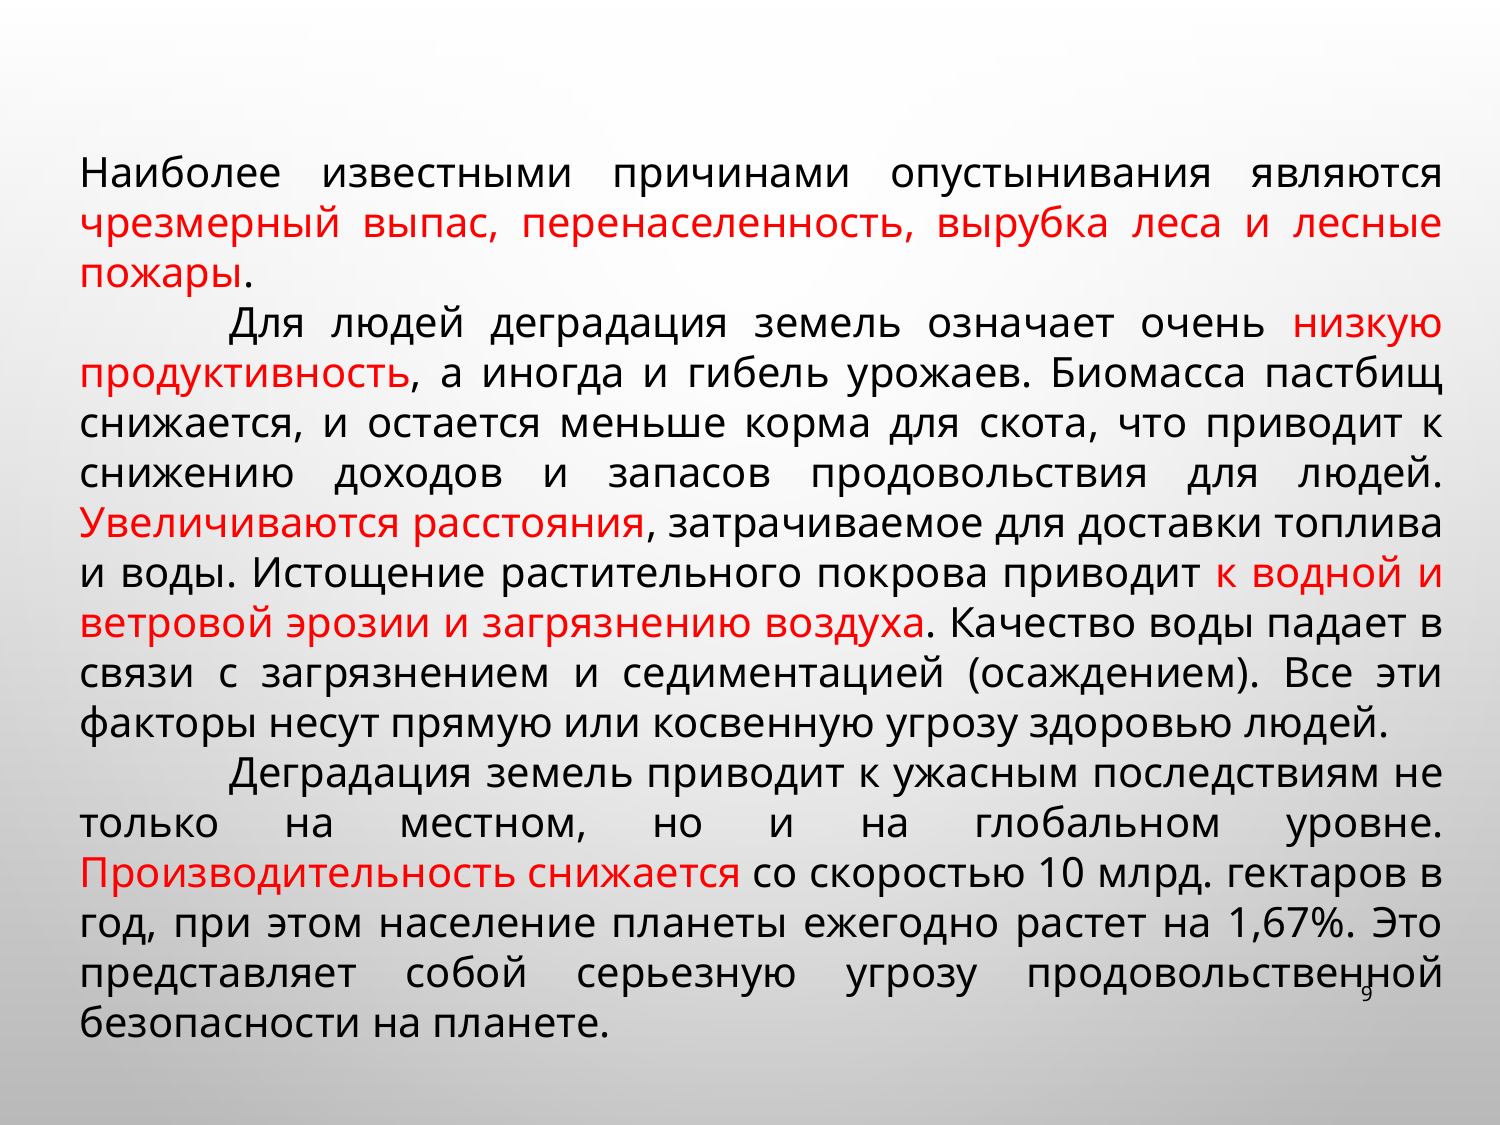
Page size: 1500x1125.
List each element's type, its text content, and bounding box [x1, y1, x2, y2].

text_box Наиболее известными причинами опустынивания являются чрезмерный выпас, перенаселенность, вырубка леса и лесные пожары. Для людей деградация земель означает очень низкую продуктивность, а иногда и гибель урожаев. Биомасса пастбищ снижается, и остается меньше корма для скота, что приводит к снижению доходов и запасов продовольствия для людей. Увеличиваются расстояния, затрачиваемое для доставки топлива и воды. Истощение растительного покрова приводит к водной и ветровой эрозии и загрязнению воздуха. Качество воды падает в связи с загрязнением и седиментацией (осаждением). Все эти факторы несут прямую или косвенную угрозу здоровью людей. Деградация земель приводит к ужасным последствиям не только на местном, но и на глобальном уровне. Производительность снижается со скоростью 10 млрд. гектаров в год, при этом население планеты ежегодно растет на 1,67%. Это представляет собой серьезную угрозу продовольственной безопасности на планете. [64, 78, 1459, 1054]
slide_number 9 [1293, 965, 1388, 1025]
picture [0, 0, 1500, 1125]
